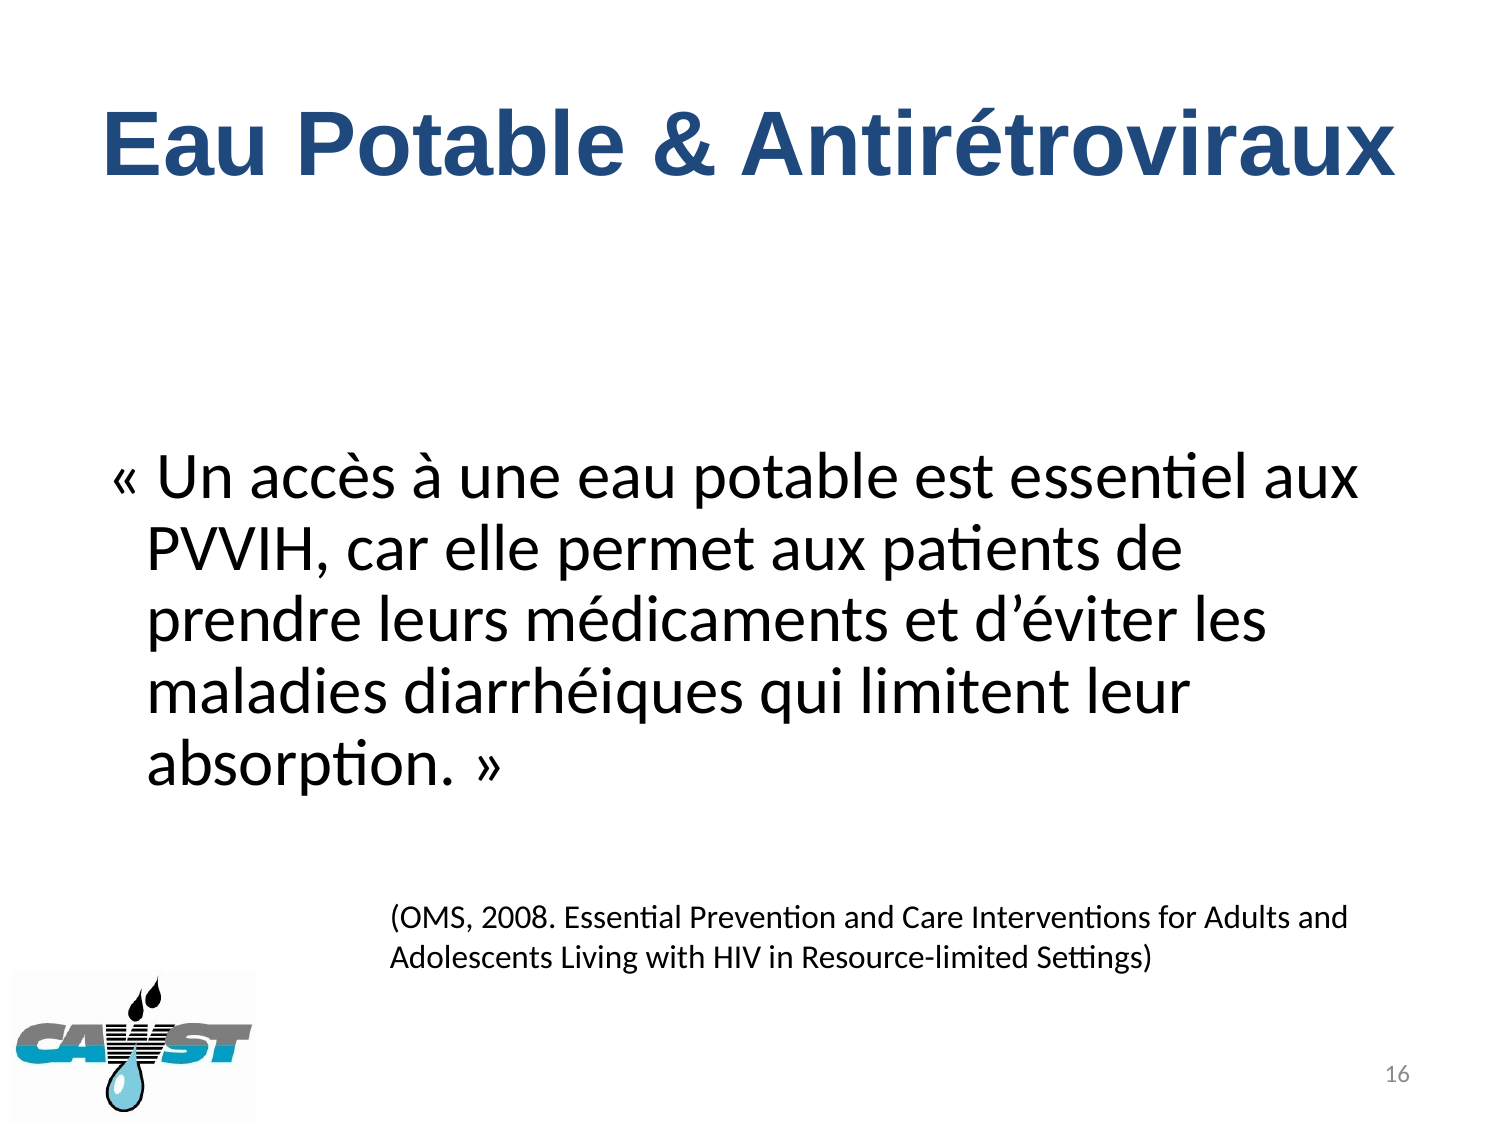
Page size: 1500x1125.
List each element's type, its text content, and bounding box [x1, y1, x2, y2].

text_box (OMS, 2008. Essential Prevention and Care Interventions for Adults and Adolescents Living with HIV in Resource-limited Settings) [374, 887, 1425, 1039]
title Eau Potable & Antirétroviraux [75, 45, 1425, 233]
slide_number 16 [1074, 1042, 1425, 1103]
picture [11, 970, 256, 1124]
list « Un accès à une eau potable est essentiel aux PVVIH, car elle permet aux patients de prendre leurs médicaments et d’éviter les maladies diarrhéiques qui limitent leur absorption. » [75, 262, 1425, 1005]
